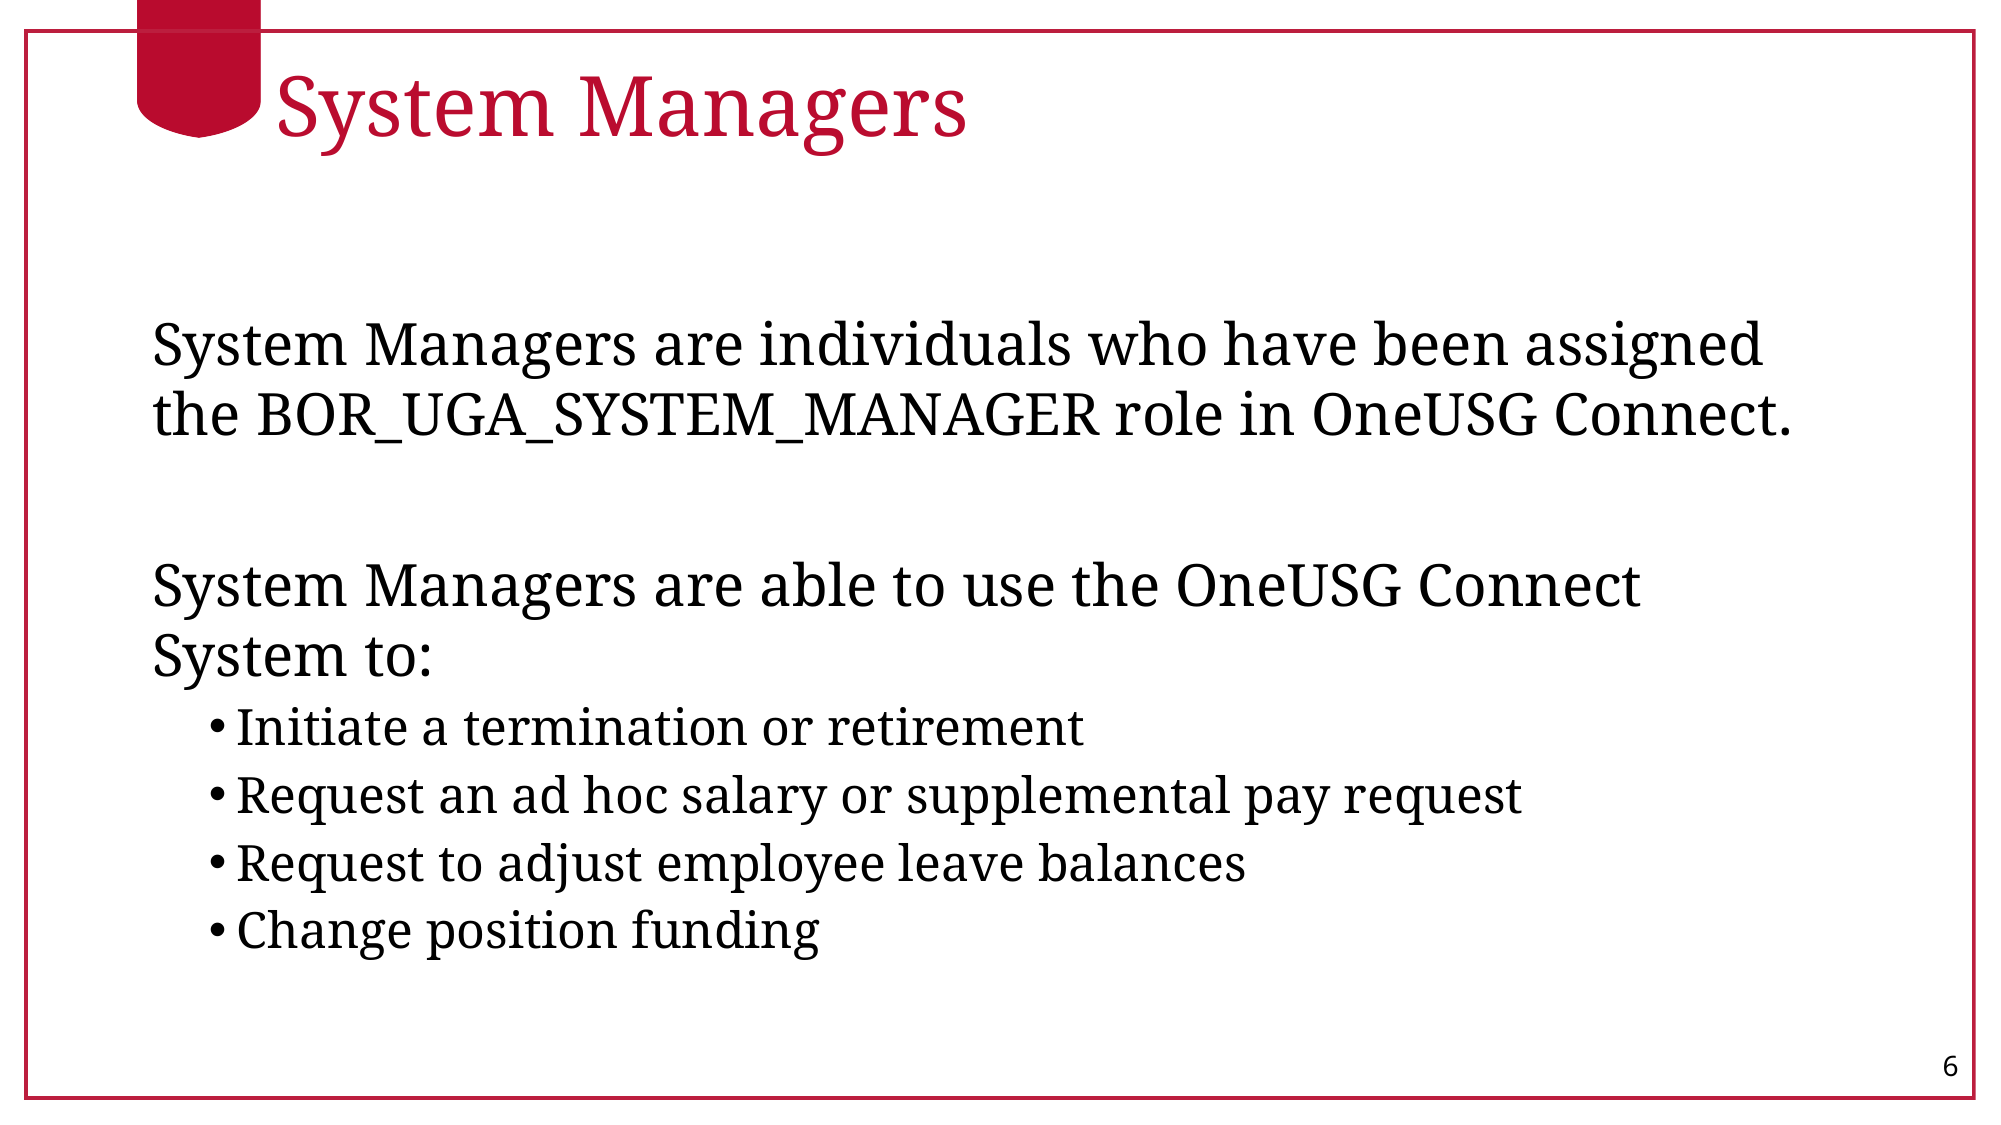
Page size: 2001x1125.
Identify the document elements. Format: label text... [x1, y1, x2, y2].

picture [137, 33, 261, 138]
title System Managers [260, 39, 1974, 179]
slide_number 6 [1523, 1037, 1974, 1098]
list System Managers are individuals who have been assigned the BOR_UGA_SYSTEM_MANAGER role in OneUSG Connect. System Managers are able to use the OneUSG Connect System to: Initiate a termination or retirement Request an ad hoc salary or supplemental pay request Request to adjust employee leave balances Change position funding [137, 299, 1863, 1042]
picture [137, 0, 261, 29]
